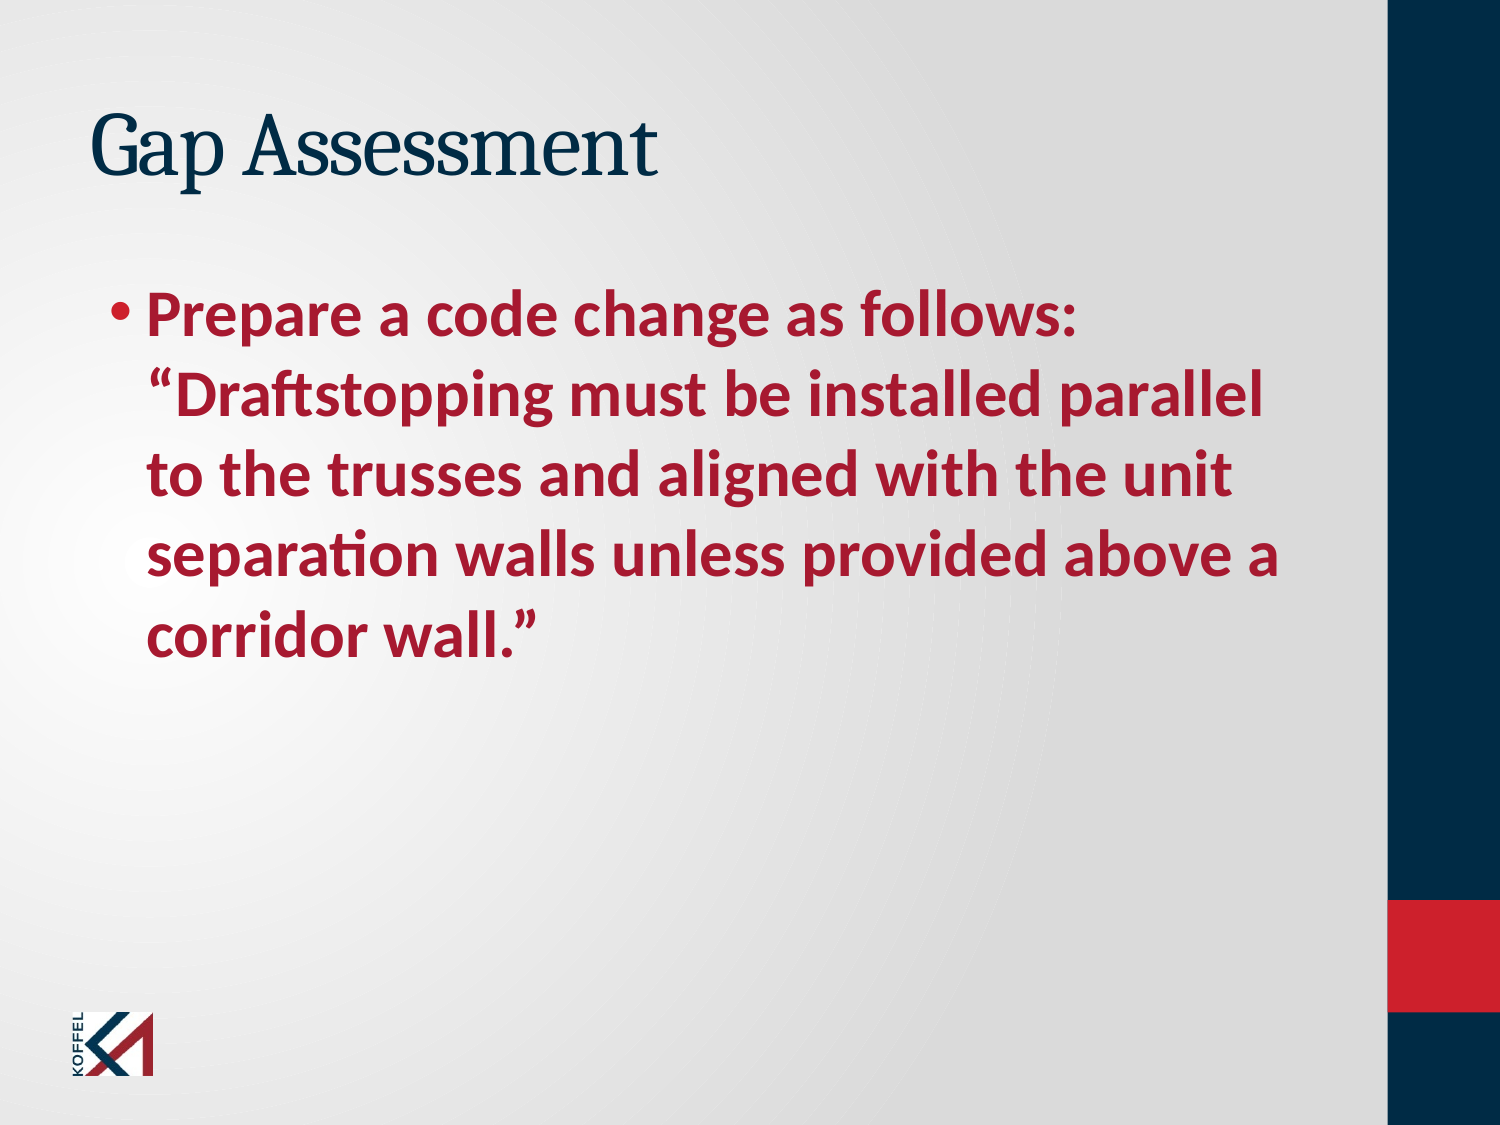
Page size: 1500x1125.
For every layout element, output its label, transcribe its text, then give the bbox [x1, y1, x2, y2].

title Gap Assessment [75, 45, 1325, 233]
list Prepare a code change as follows: “Draftstopping must be installed parallel to the trusses and aligned with the unit separation walls unless provided above a corridor wall.” [75, 262, 1325, 1050]
picture [72, 1012, 153, 1076]
